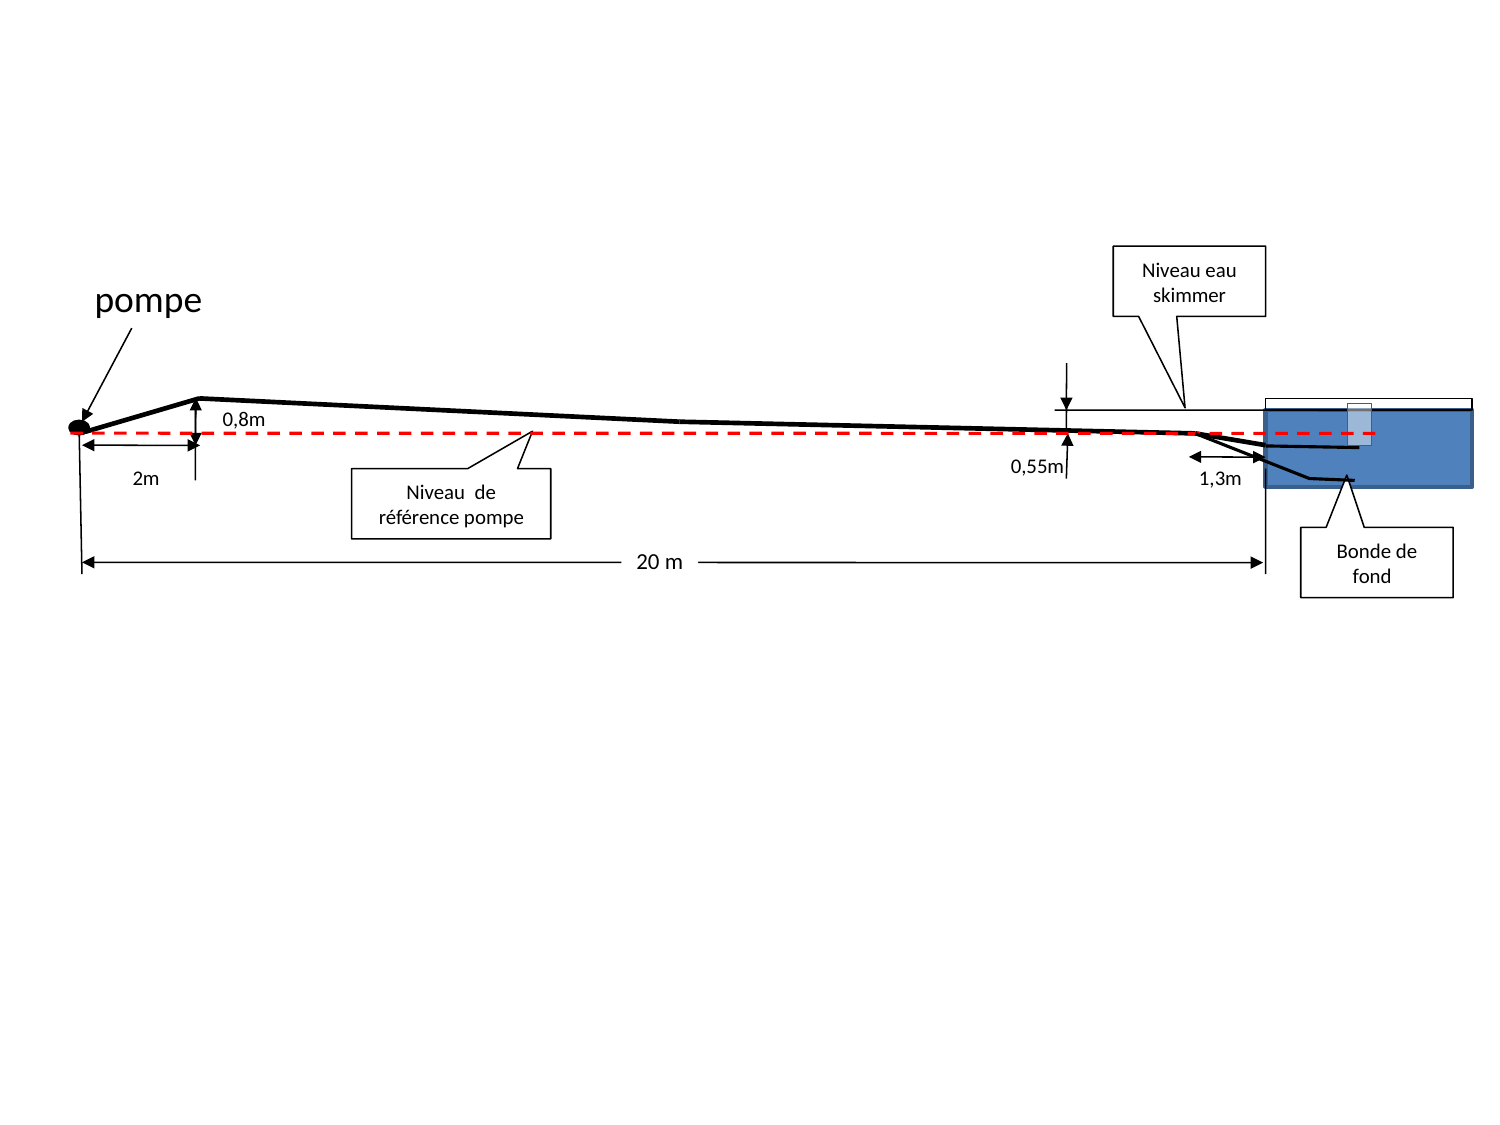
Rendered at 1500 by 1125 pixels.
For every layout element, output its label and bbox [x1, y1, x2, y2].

text_box [70, 245, 1473, 598]
